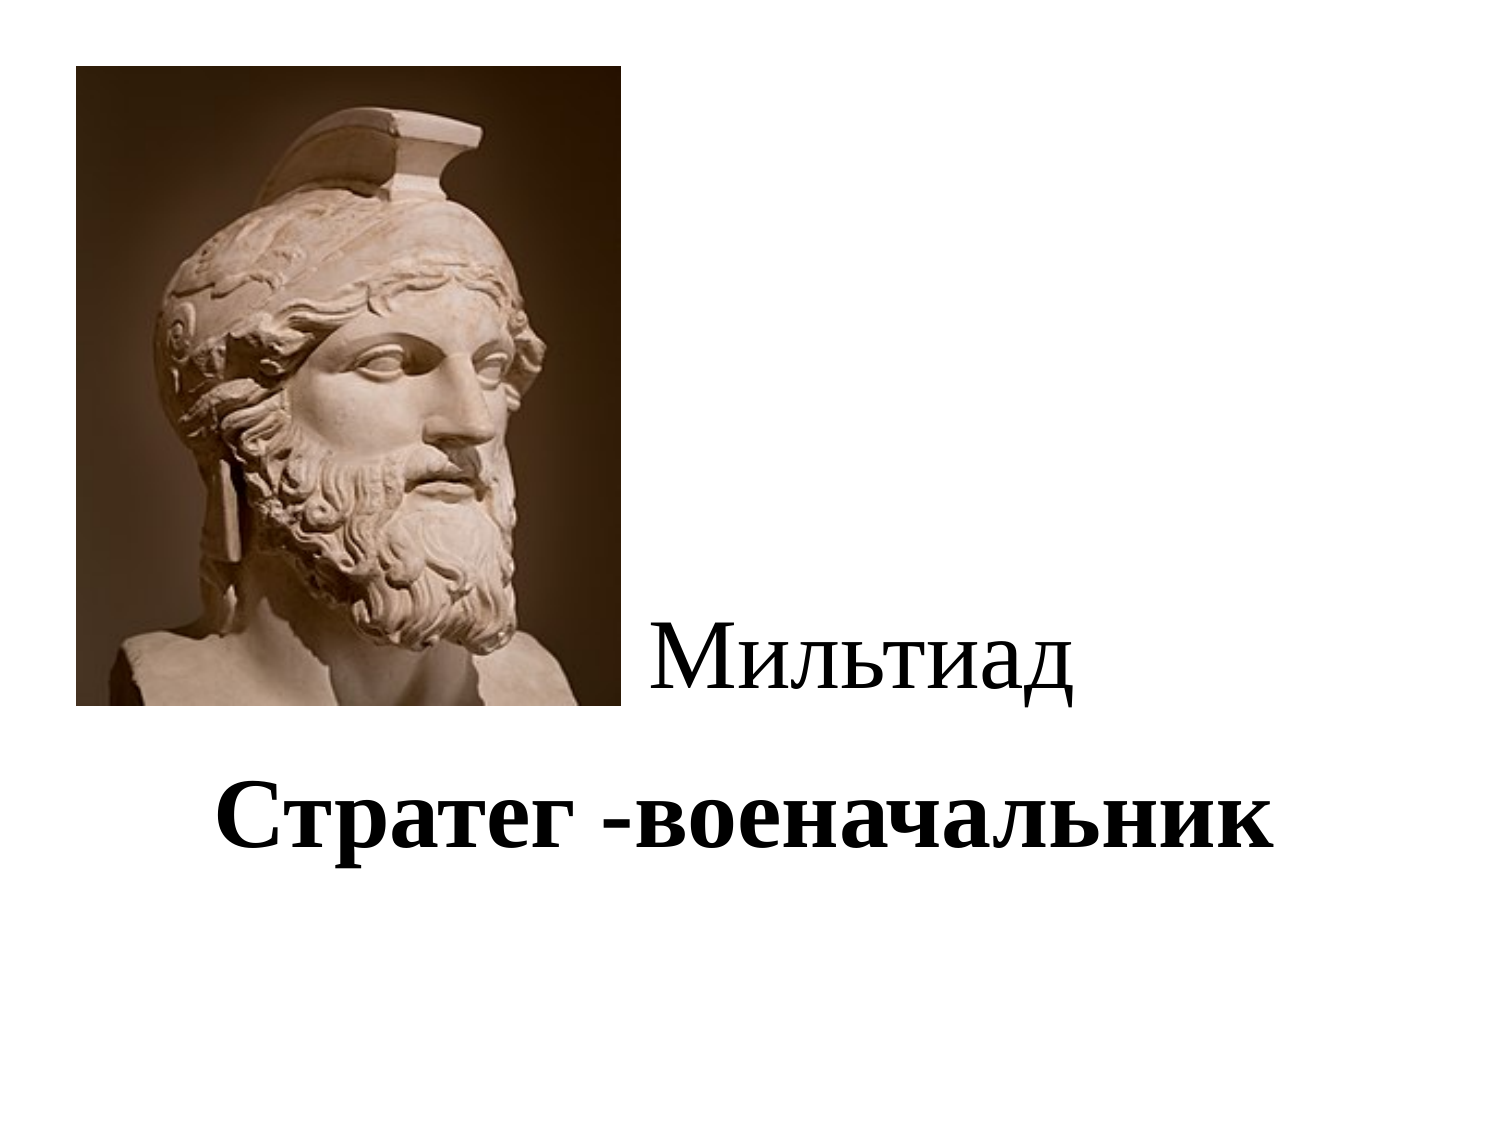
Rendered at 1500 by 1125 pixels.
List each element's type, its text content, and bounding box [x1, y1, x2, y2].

subtitle Стратег -военачальник [123, 739, 1365, 917]
title Мильтиад [112, 30, 1388, 716]
picture [76, 66, 621, 706]
